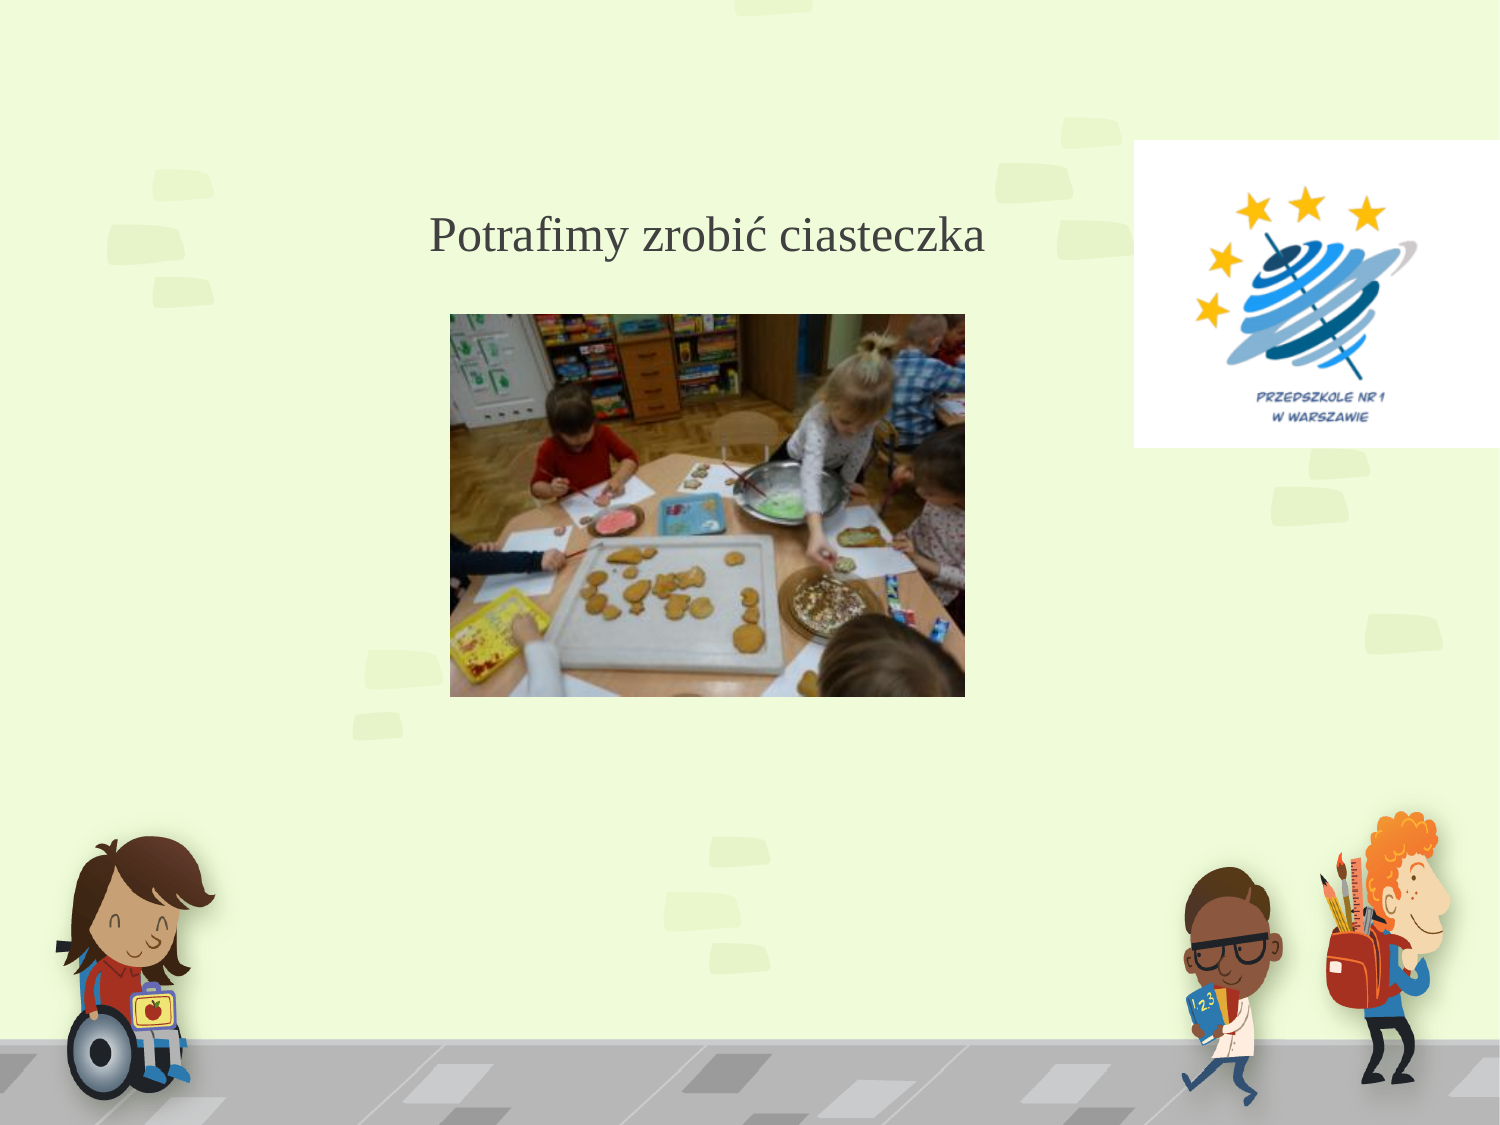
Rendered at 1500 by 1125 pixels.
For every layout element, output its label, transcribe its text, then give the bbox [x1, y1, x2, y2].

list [450, 314, 965, 697]
picture [0, 0, 1500, 1125]
title Potrafimy zrobić ciasteczka [103, 185, 1134, 271]
